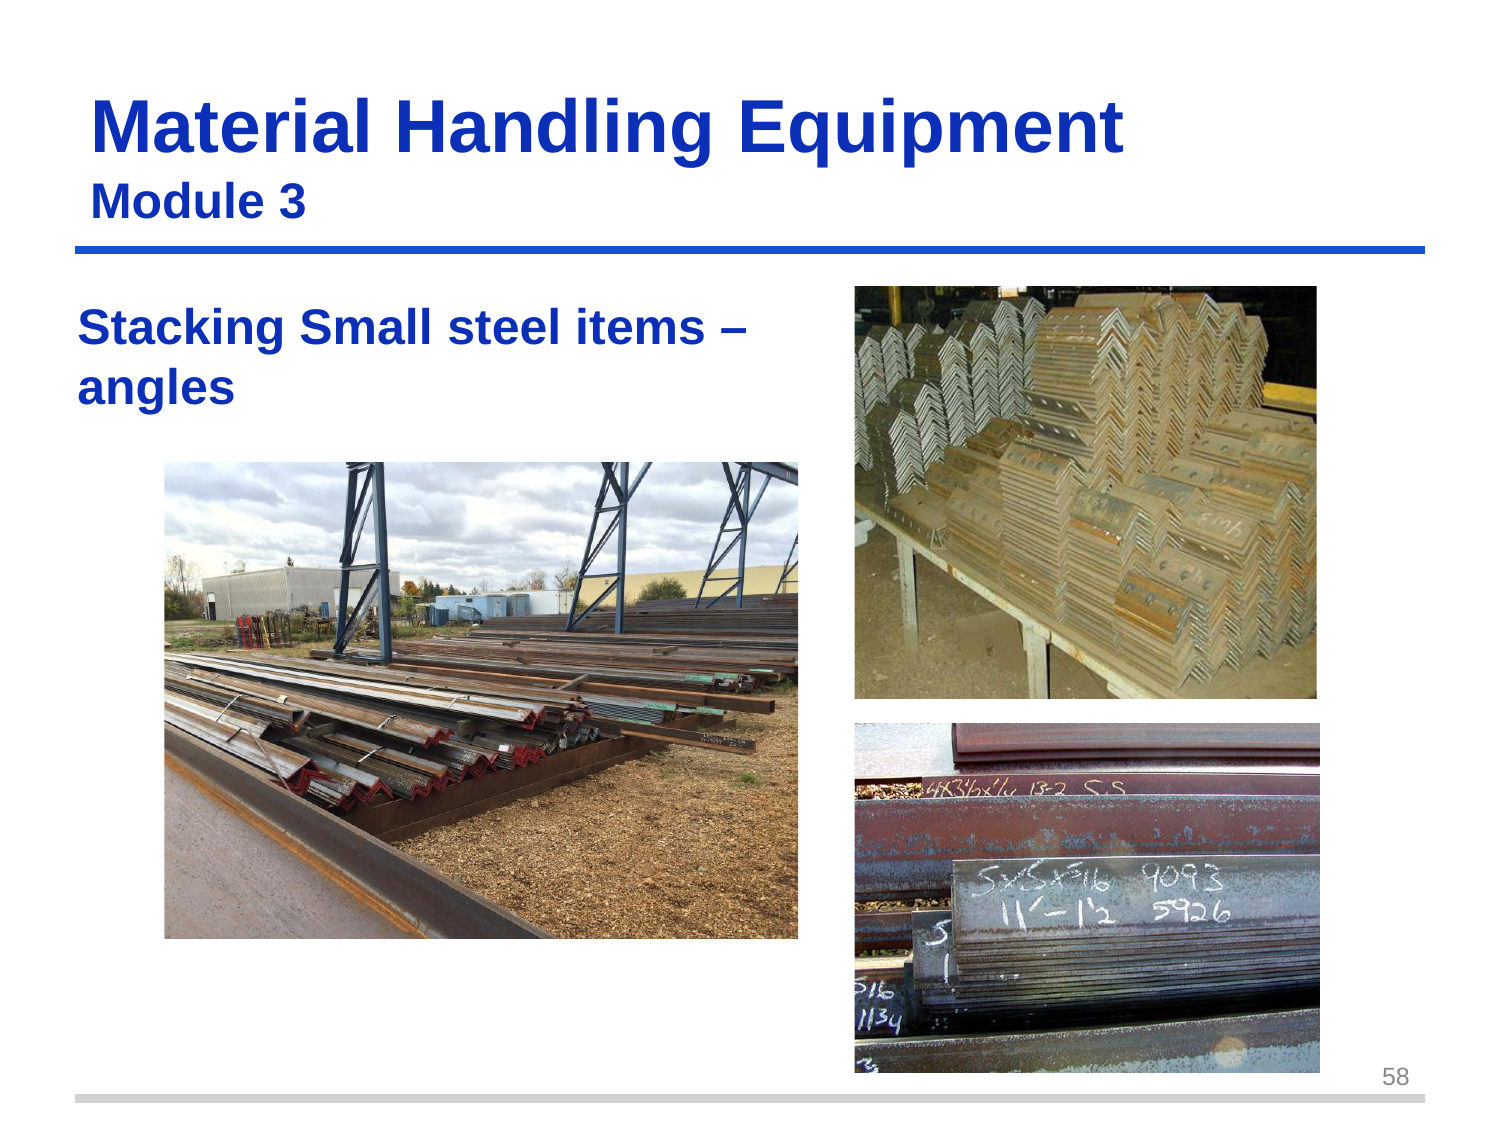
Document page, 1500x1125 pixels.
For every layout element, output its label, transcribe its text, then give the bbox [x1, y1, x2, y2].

text_box [164, 462, 799, 939]
text_box [854, 286, 1317, 699]
text_box Stacking Small steel items – angles [75, 294, 750, 415]
slide_number 58 [1377, 1059, 1415, 1125]
text_box Material Handling Equipment Module 3 [87, 77, 1125, 229]
text_box [854, 723, 1320, 1073]
